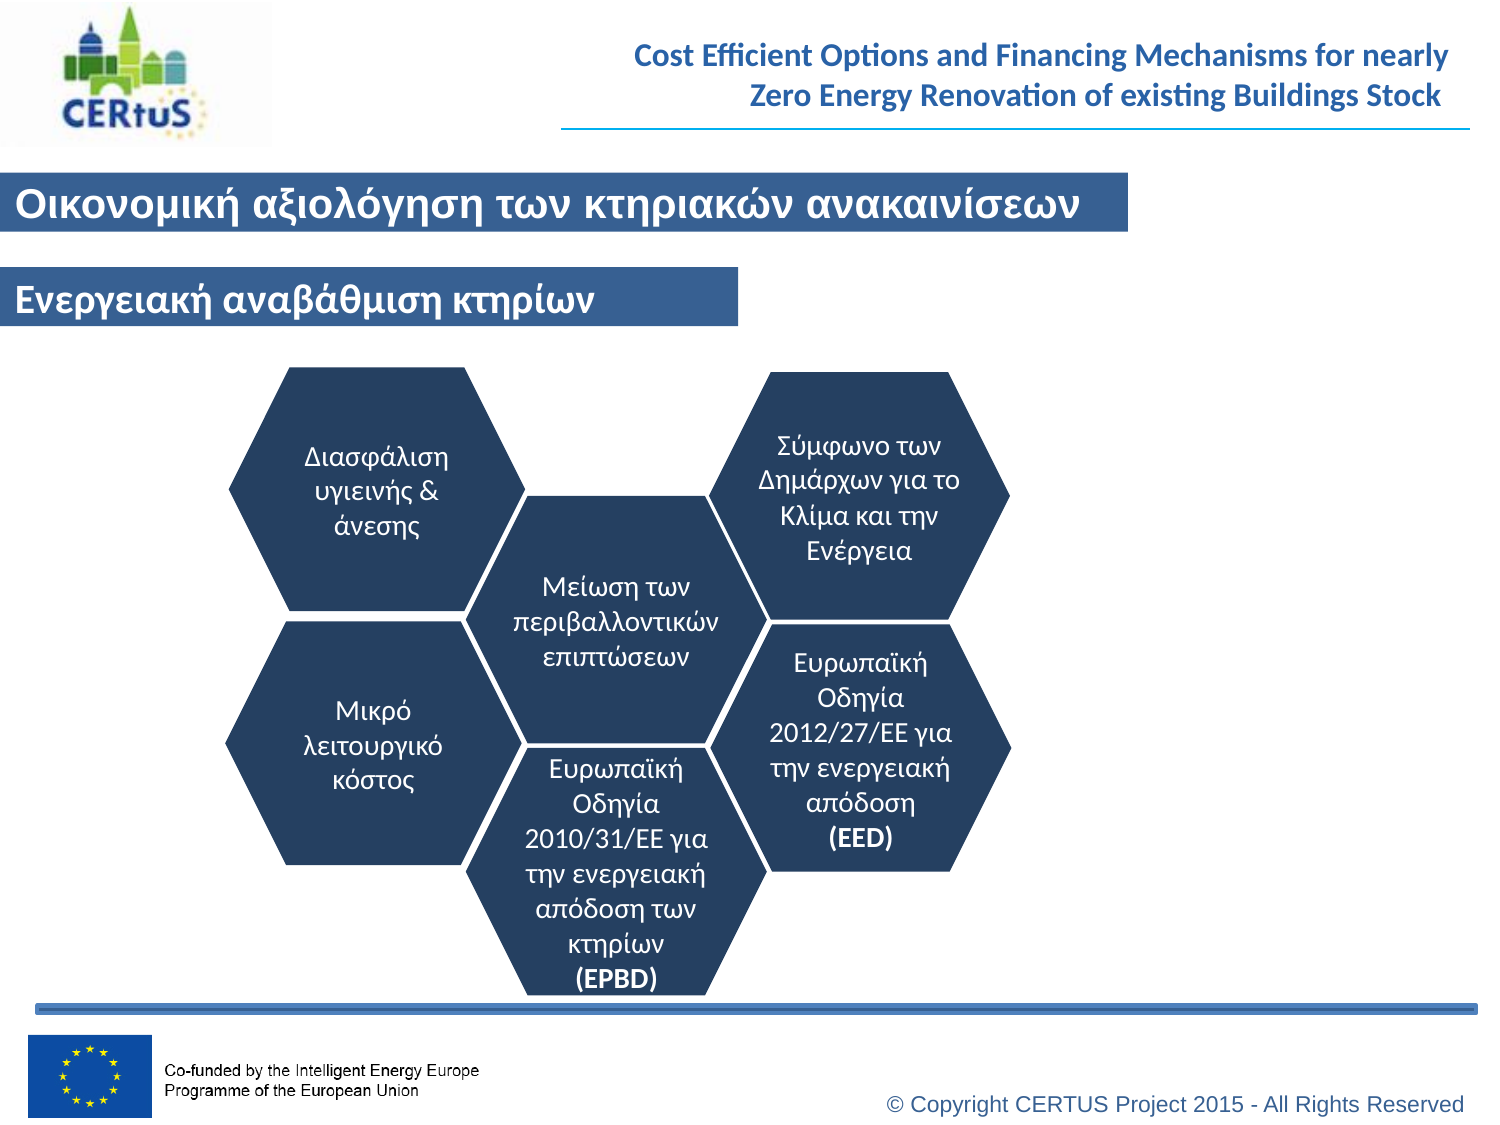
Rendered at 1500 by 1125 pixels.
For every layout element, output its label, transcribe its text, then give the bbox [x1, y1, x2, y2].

text_box Ευρωπαϊκή Οδηγία 2010/31/ΕΕ για την ενεργειακή απόδοση των κτηρίων (EPBD) [463, 745, 769, 998]
text_box [35, 1003, 1478, 1015]
text_box Διασφάλιση υγιεινής & άνεσης [226, 365, 528, 614]
text_box Οικονομική αξιολόγηση των κτηριακών ανακαινίσεων [0, 171, 1130, 234]
text_box © Copyright CERTUS Project 2015 - All Rights Reserved [844, 1082, 1480, 1125]
text_box Σύμφωνο των Δημάρχων για το Κλίμα και την Ενέργεια [707, 370, 1012, 622]
text_box Ενεργειακή αναβάθμιση κτηρίων [0, 265, 740, 328]
text_box Μείωση των περιβαλλοντικών επιπτώσεων [463, 493, 769, 746]
picture [21, 1026, 495, 1125]
picture [0, 2, 273, 147]
text_box Cost Efficient Options and Financing Mechanisms for nearly Zero Energy Renovation of existing Buildings Stock [567, 25, 1465, 121]
text_box Ευρωπαϊκή Οδηγία 2012/27/ΕΕ για την ενεργειακή απόδοση (EED) [708, 622, 1014, 874]
text_box Μικρό λειτουργικό κόστος [223, 619, 524, 868]
